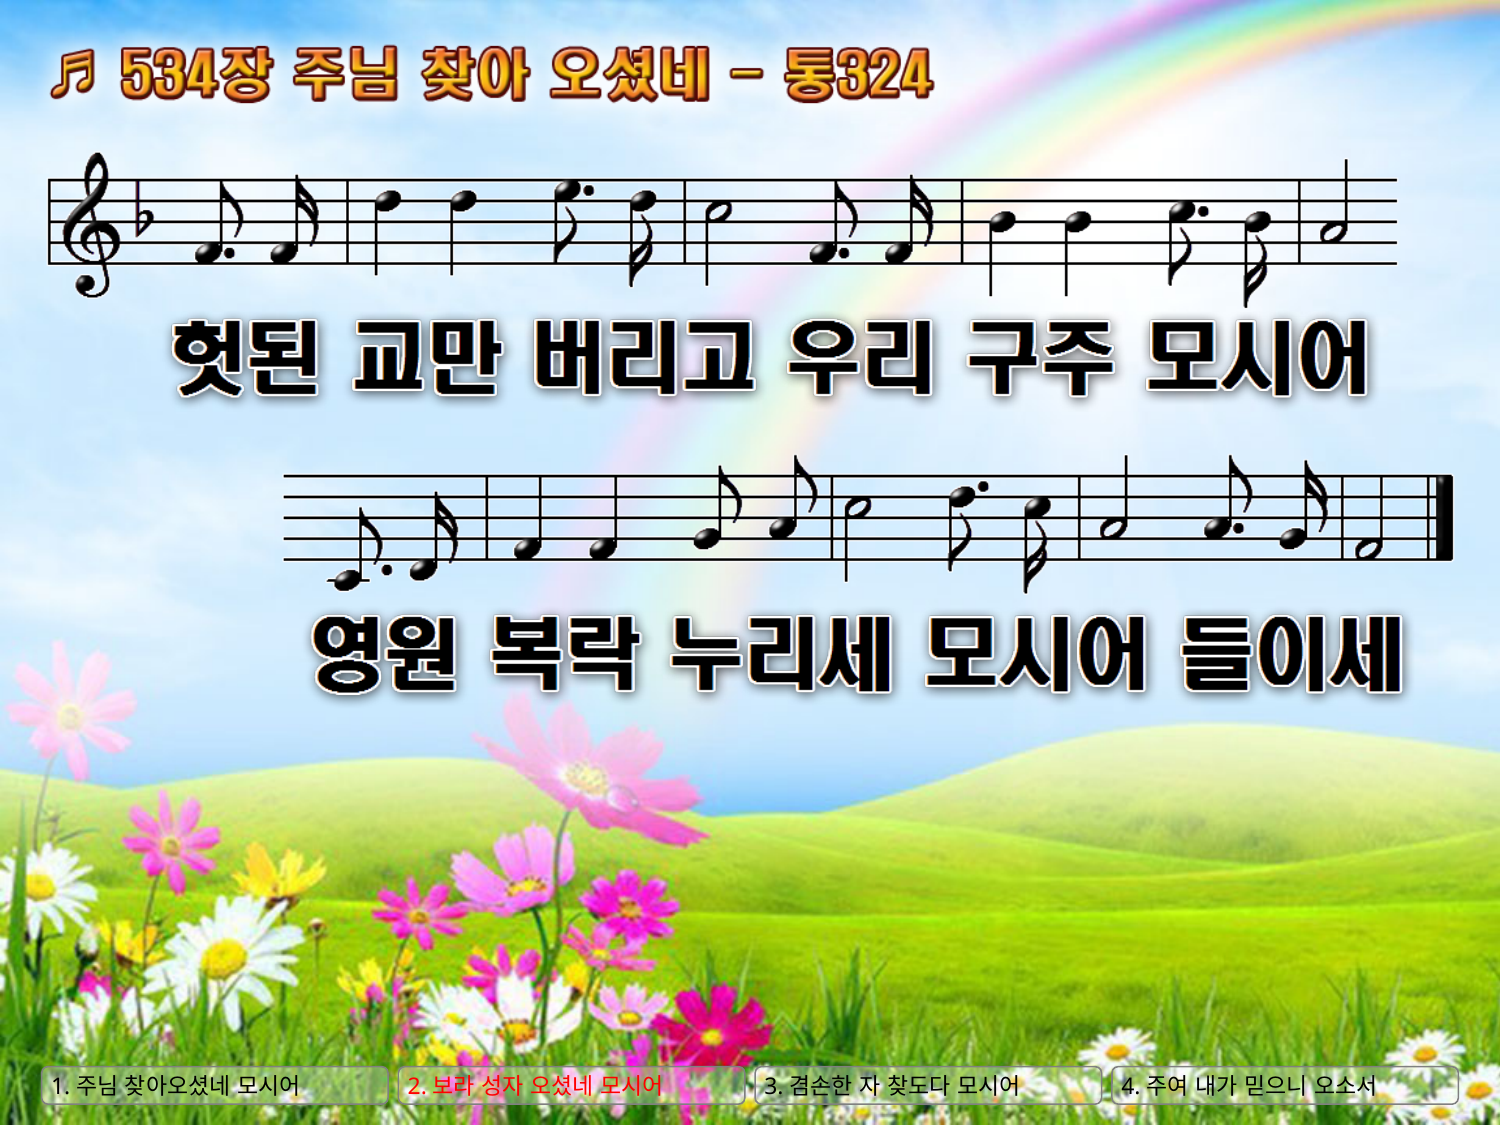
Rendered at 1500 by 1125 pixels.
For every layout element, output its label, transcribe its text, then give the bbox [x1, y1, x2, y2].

text_box 3.겸손한 자 찾도다 모시어 [755, 1066, 1102, 1105]
text_box 2.보라 성자 오셨네 모시어 [398, 1066, 745, 1105]
text_box 1.주님 찾아오셨네 모시어 [41, 1066, 389, 1105]
text_box 4.주여 내가 믿으니 오소서 [1111, 1066, 1459, 1105]
picture [0, 0, 1500, 1125]
